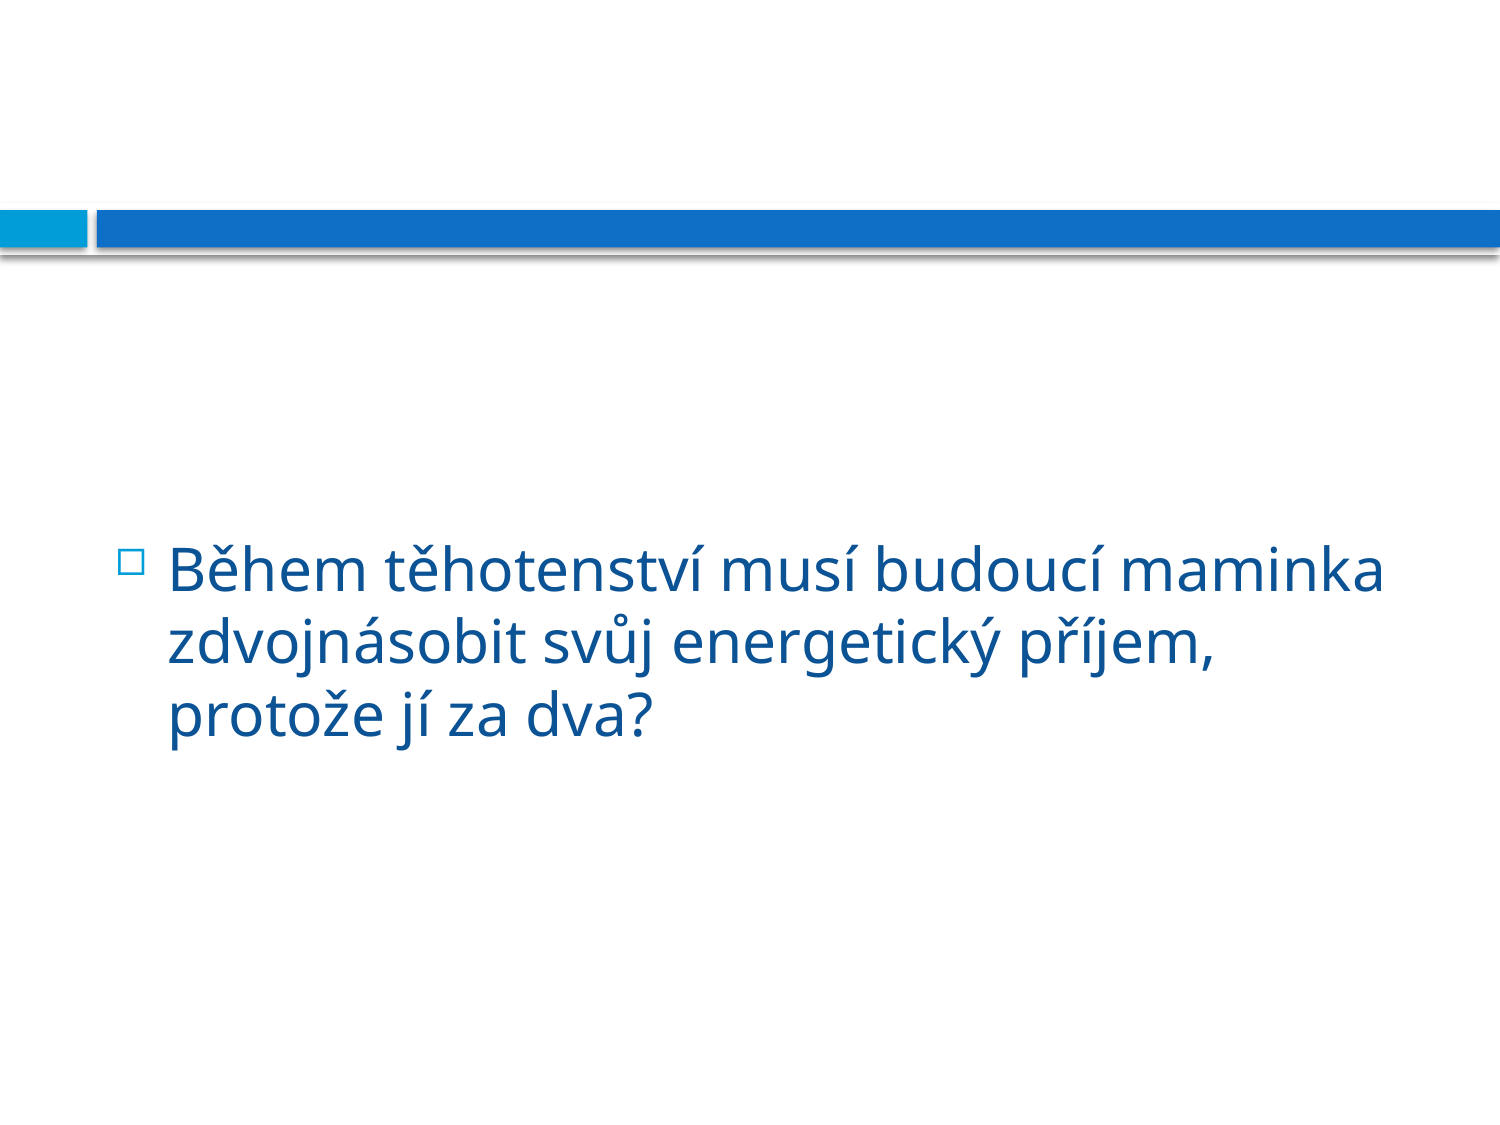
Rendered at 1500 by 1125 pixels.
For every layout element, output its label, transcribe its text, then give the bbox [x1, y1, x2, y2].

list Během těhotenství musí budoucí maminka zdvojnásobit svůj energetický příjem, protože jí za dva? [100, 262, 1438, 1000]
